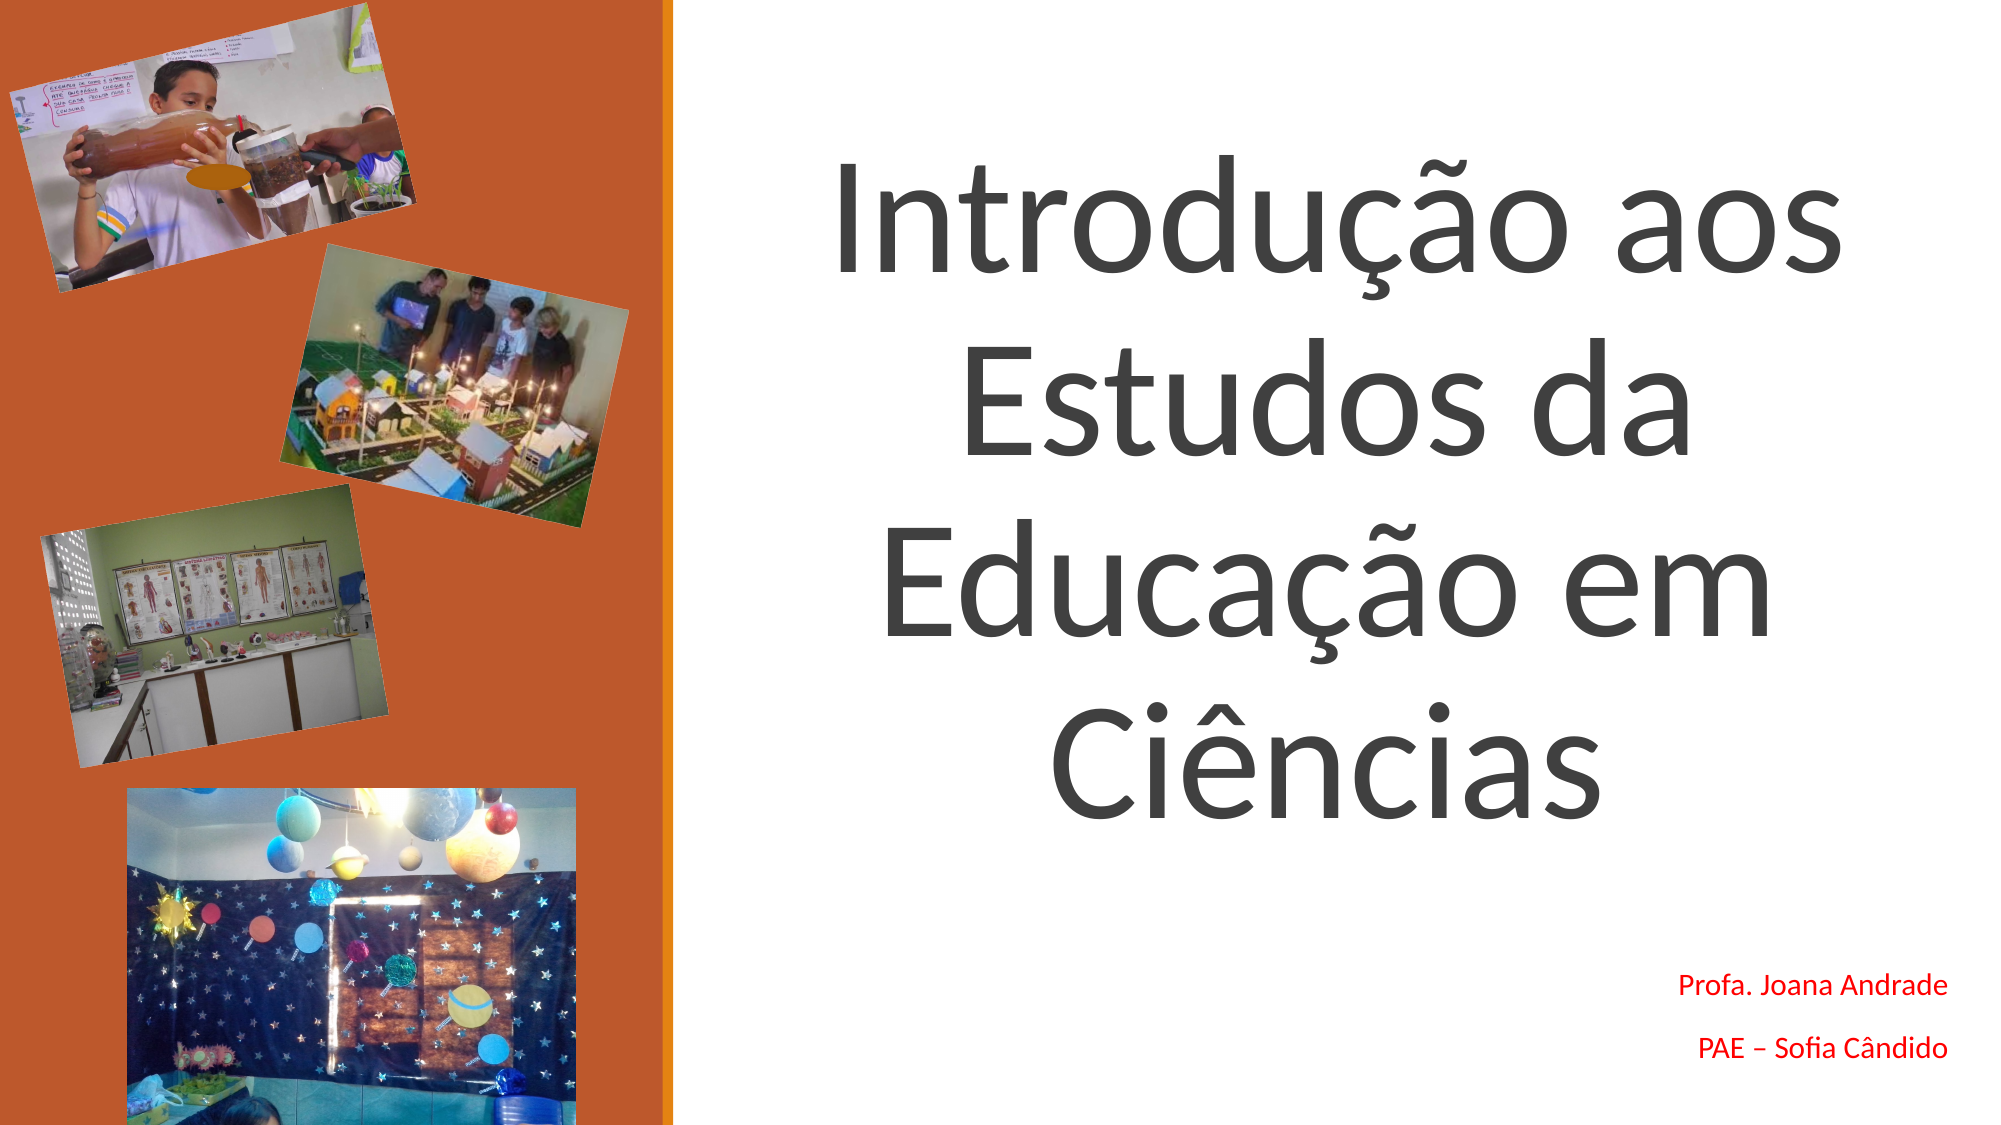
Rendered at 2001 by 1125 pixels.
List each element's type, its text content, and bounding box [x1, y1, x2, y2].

list Introdução aos Estudos da Educação em Ciências [787, 120, 1853, 983]
picture [10, 3, 628, 767]
list Profa. Joana Andrade PAE – Sofia Cândido [1438, 961, 1964, 1114]
picture [126, 788, 577, 1125]
